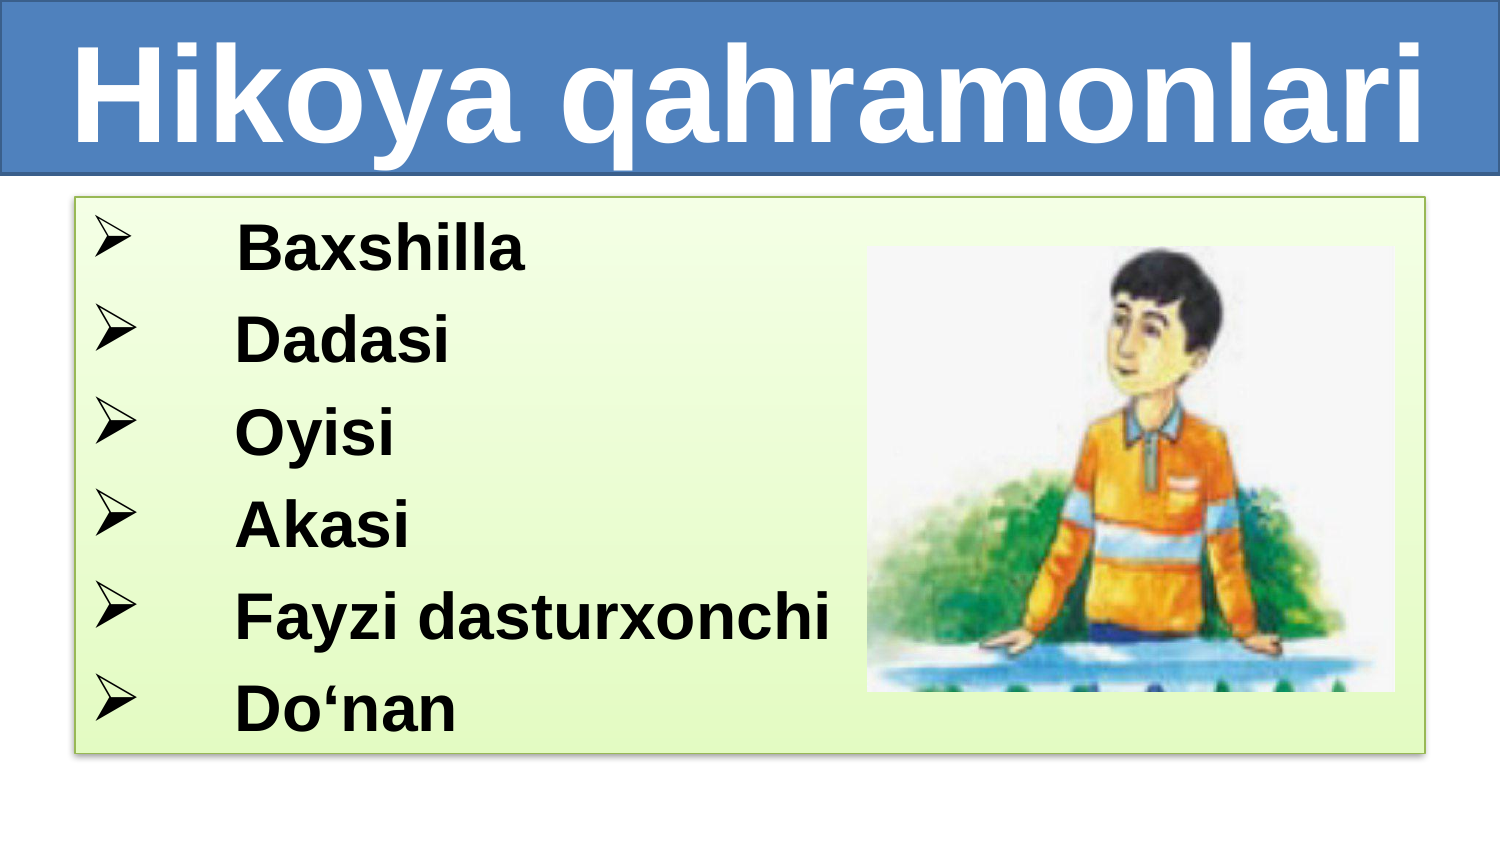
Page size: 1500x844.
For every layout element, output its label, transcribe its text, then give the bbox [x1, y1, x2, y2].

picture [866, 245, 1395, 692]
list Baxshilla Dadasi Oyisi Akasi Fayzi dasturxonchi Do‘nan [74, 196, 1426, 754]
title Hikoya qahramonlari [0, 0, 1500, 176]
